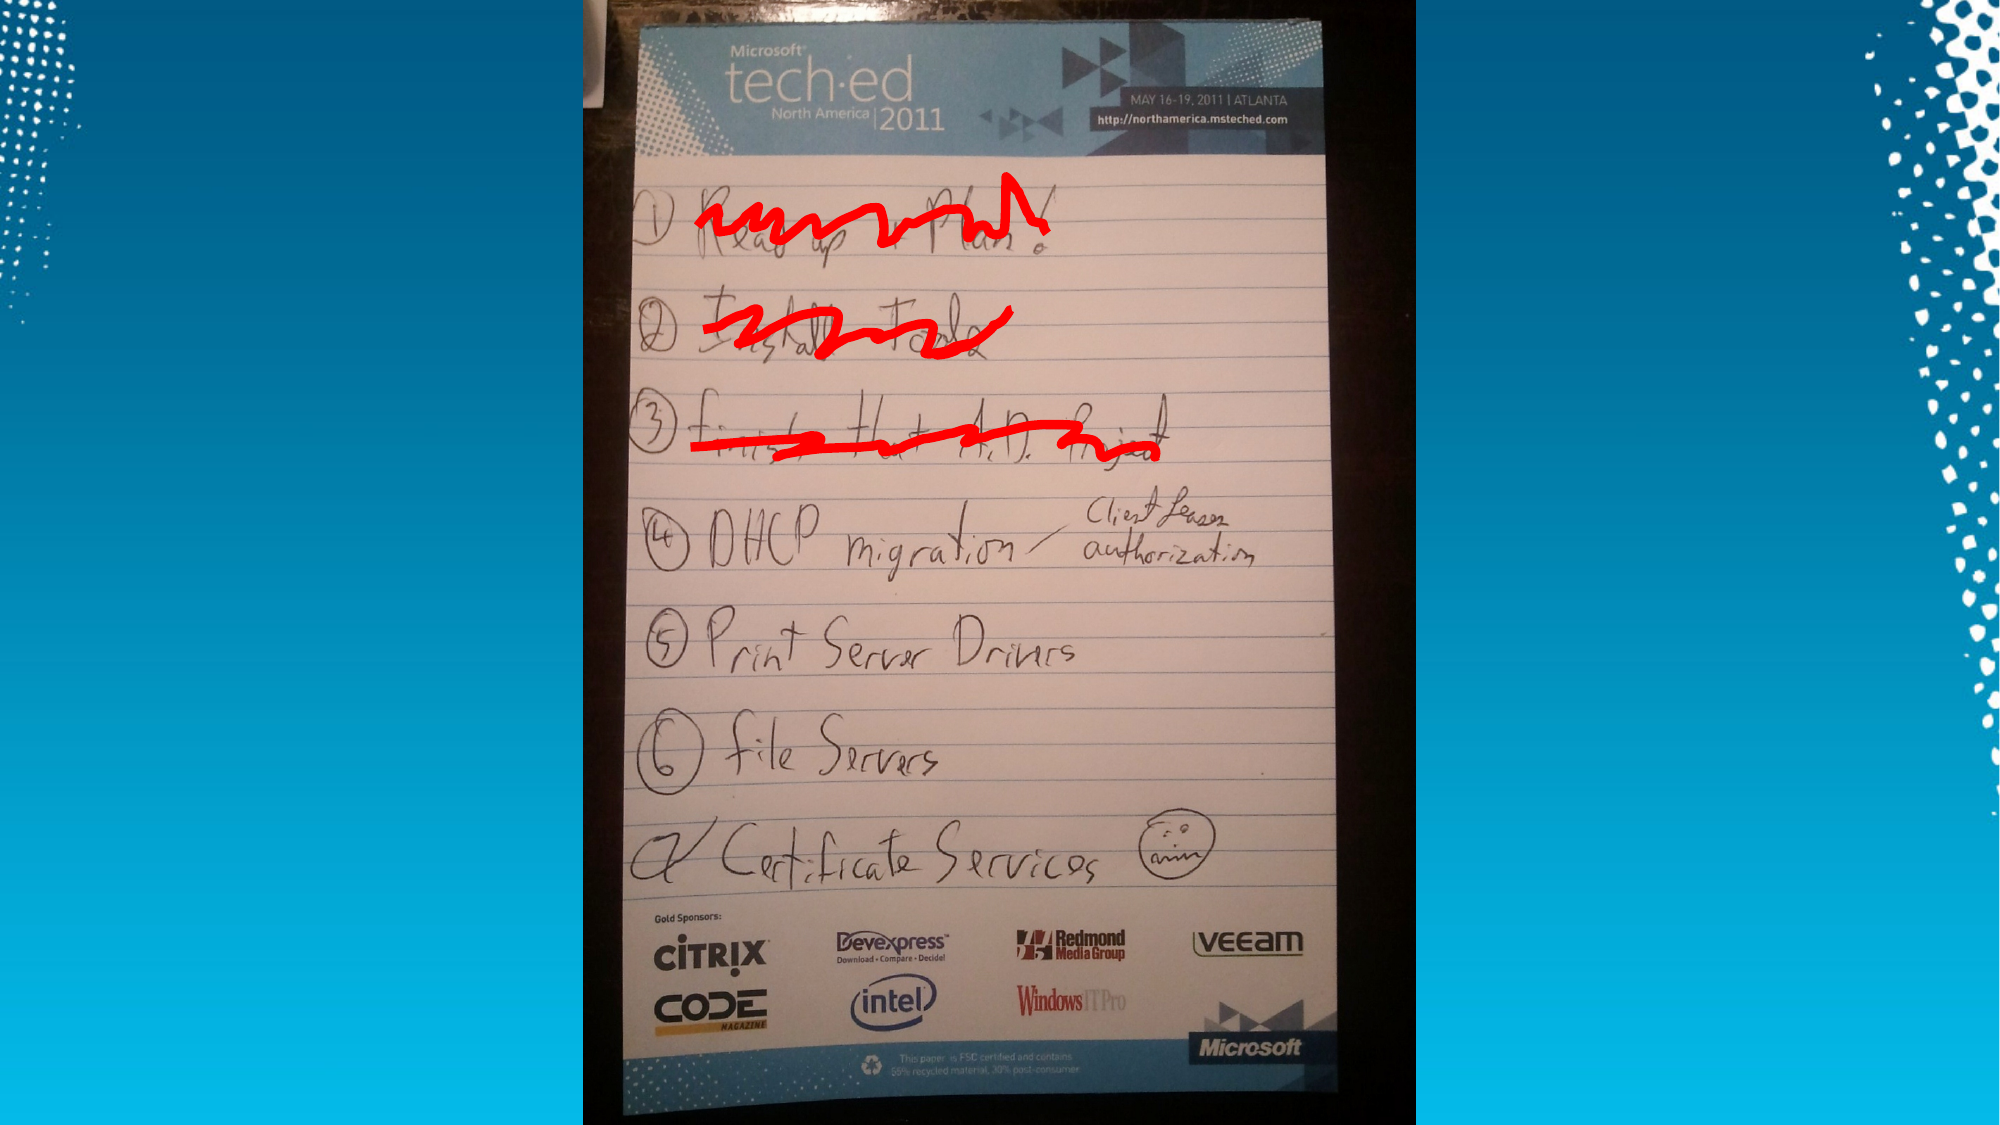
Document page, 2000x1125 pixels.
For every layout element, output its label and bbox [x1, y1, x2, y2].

picture [1911, 223, 1918, 230]
picture [17, 129, 23, 136]
picture [1988, 547, 2000, 561]
picture [58, 32, 66, 41]
picture [9, 84, 15, 91]
picture [56, 47, 64, 55]
picture [1953, 301, 1962, 312]
picture [13, 41, 25, 49]
picture [1995, 582, 2000, 595]
picture [1928, 399, 1939, 415]
picture [1921, 0, 1934, 8]
picture [29, 27, 38, 38]
picture [1960, 392, 1970, 403]
picture [1914, 164, 1923, 177]
picture [1942, 465, 1958, 483]
picture [1935, 431, 1946, 449]
picture [33, 0, 42, 10]
picture [1946, 155, 1961, 167]
picture [1963, 589, 1976, 607]
picture [1935, 0, 2000, 306]
picture [38, 74, 47, 80]
picture [1955, 557, 1965, 573]
picture [43, 42, 49, 53]
picture [1929, 27, 1945, 45]
picture [31, 131, 37, 138]
picture [1991, 747, 2000, 765]
picture [1982, 714, 1993, 729]
picture [30, 14, 40, 23]
picture [28, 42, 36, 53]
picture [16, 143, 21, 151]
picture [1983, 404, 1992, 414]
picture [1978, 517, 1987, 527]
picture [1875, 83, 1881, 96]
picture [1981, 604, 2000, 620]
picture [1925, 87, 1941, 99]
picture [1972, 570, 1986, 583]
picture [1914, 308, 1929, 326]
picture [10, 69, 17, 78]
picture [1889, 152, 1901, 166]
picture [1922, 200, 1934, 207]
picture [1935, 177, 1945, 189]
picture [26, 57, 34, 68]
picture [1994, 382, 2000, 391]
picture [1930, 291, 1941, 297]
picture [3, 10, 11, 18]
picture [1963, 535, 1977, 550]
picture [11, 55, 21, 64]
picture [1932, 235, 1943, 241]
picture [1892, 212, 1902, 216]
picture [1942, 269, 1953, 276]
picture [1972, 312, 1985, 322]
picture [6, 97, 12, 105]
picture [55, 62, 62, 69]
picture [1974, 683, 1985, 694]
picture [1948, 413, 1958, 424]
picture [1957, 187, 1971, 200]
picture [1907, 77, 1917, 83]
picture [18, 0, 29, 6]
picture [1881, 117, 1891, 130]
picture [45, 16, 55, 24]
picture [1973, 368, 1982, 380]
picture [1991, 637, 2000, 652]
picture [18, 13, 26, 19]
picture [1969, 625, 1985, 642]
picture [1955, 246, 1965, 256]
picture [1920, 257, 1932, 264]
picture [1968, 481, 1978, 492]
picture [1945, 213, 1955, 220]
picture [54, 76, 60, 83]
picture [1900, 240, 1912, 254]
picture [1950, 359, 1960, 366]
picture [1963, 278, 1976, 291]
picture [1946, 525, 1956, 533]
picture [1992, 438, 2000, 448]
picture [584, 0, 1415, 1125]
picture [42, 31, 53, 39]
picture [1919, 367, 1930, 378]
picture [1935, 379, 1948, 391]
picture [0, 24, 9, 33]
picture [0, 40, 9, 45]
picture [1990, 492, 2000, 505]
picture [1993, 321, 2000, 339]
picture [1866, 51, 1874, 59]
picture [1980, 460, 1987, 469]
picture [34, 101, 43, 111]
picture [1963, 335, 1972, 344]
picture [16, 22, 23, 34]
picture [1952, 502, 1967, 516]
picture [33, 88, 42, 97]
picture [33, 116, 40, 124]
picture [1979, 657, 1995, 676]
picture [1925, 141, 1935, 155]
picture [24, 72, 32, 79]
picture [1898, 188, 1912, 198]
picture [0, 155, 5, 163]
picture [1909, 274, 1920, 291]
picture [41, 59, 48, 67]
picture [1926, 344, 1939, 358]
picture [1988, 691, 2000, 709]
picture [1915, 109, 1924, 119]
picture [1938, 122, 1950, 133]
picture [1970, 426, 1980, 436]
picture [47, 0, 57, 10]
picture [1941, 324, 1952, 332]
picture [1958, 445, 1968, 460]
picture [1894, 99, 1902, 106]
picture [1984, 349, 1992, 357]
